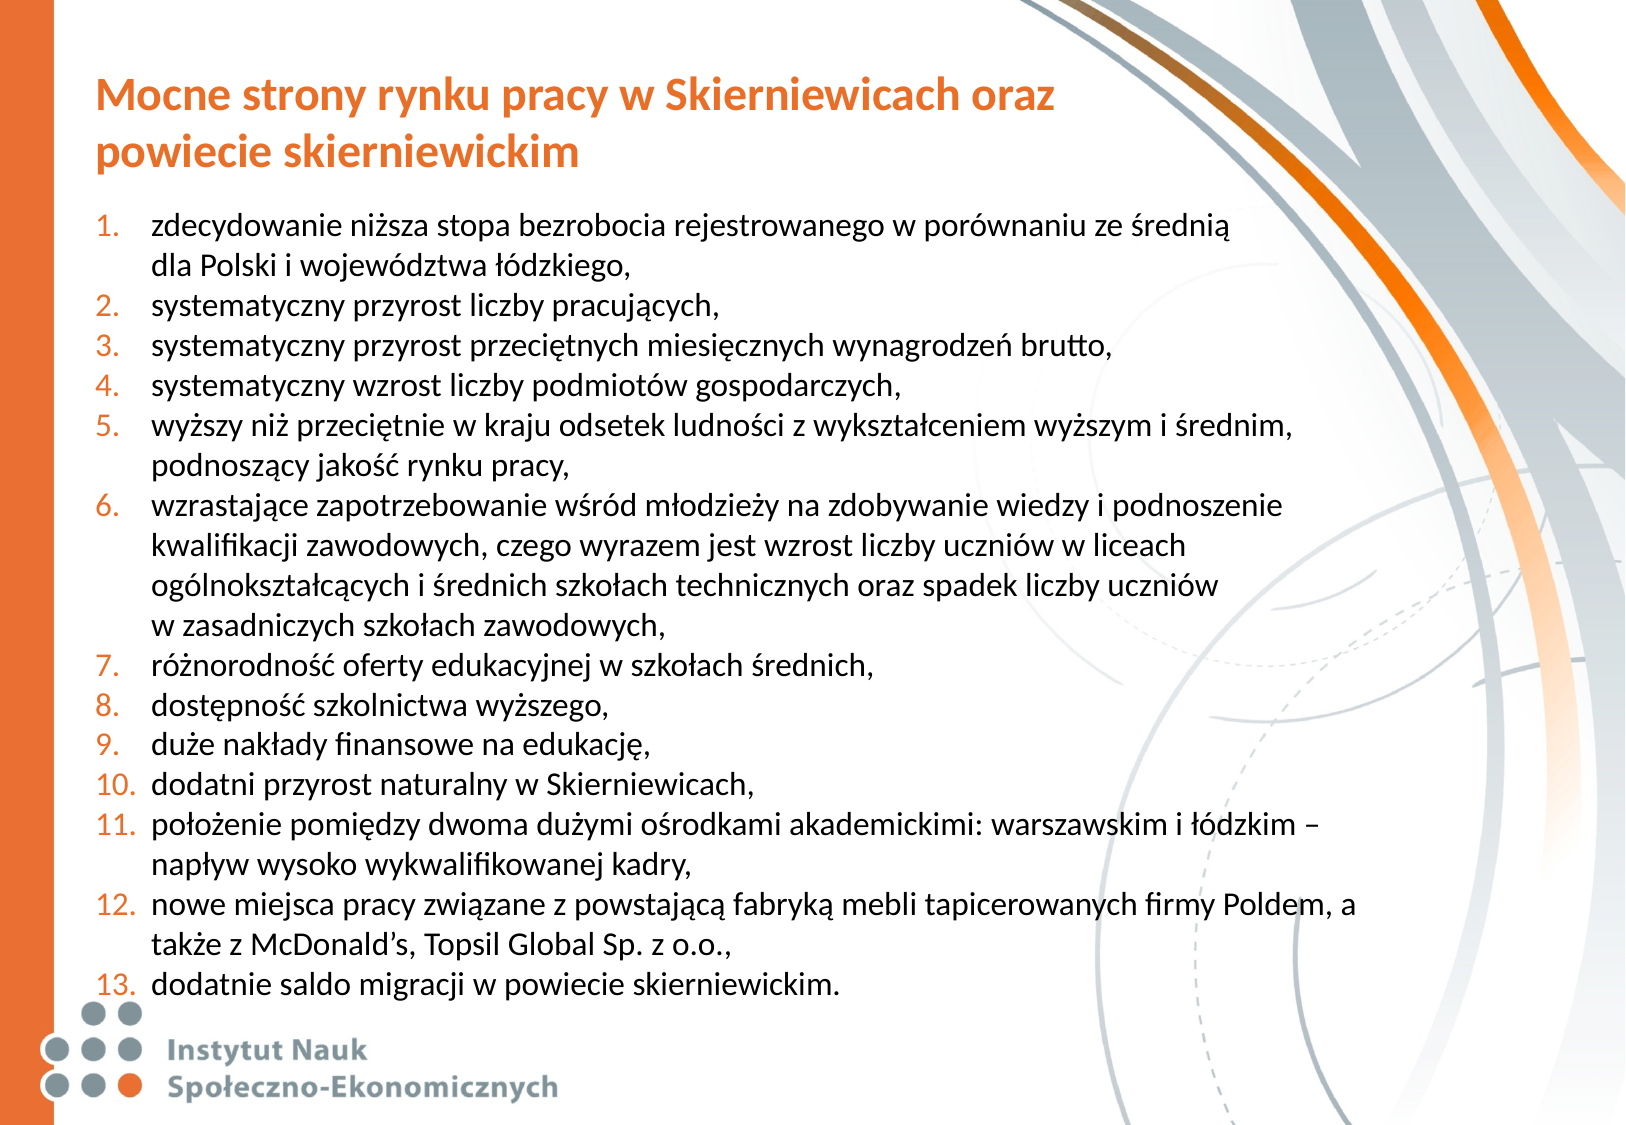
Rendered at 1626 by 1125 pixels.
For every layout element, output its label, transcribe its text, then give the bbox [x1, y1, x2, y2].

title Mocne strony rynku pracy w Skierniewicach oraz powiecie skierniewickim [80, 54, 1543, 185]
picture [0, 0, 1626, 1125]
text_box zdecydowanie niższa stopa bezrobocia rejestrowanego w porównaniu ze średnią dla Polski i województwa łódzkiego, systematyczny przyrost liczby pracujących, systematyczny przyrost przeciętnych miesięcznych wynagrodzeń brutto, systematyczny wzrost liczby podmiotów gospodarczych, wyższy niż przeciętnie w kraju odsetek ludności z wykształceniem wyższym i średnim, podnoszący jakość rynku pracy, wzrastające zapotrzebowanie wśród młodzieży na zdobywanie wiedzy i podnoszenie kwalifikacji zawodowych, czego wyrazem jest wzrost liczby uczniów w liceach ogólnokształcących i średnich szkołach technicznych oraz spadek liczby uczniów w zasadniczych szkołach zawodowych, różnorodność oferty edukacyjnej w szkołach średnich, dostępność szkolnictwa wyższego, duże nakłady finansowe na edukację, dodatni przyrost naturalny w Skierniewicach, położenie pomiędzy dwoma dużymi ośrodkami akademickimi: warszawskim i łódzkim – napływ wysoko wykwalifikowanej kadry, nowe miejsca pracy związane z powstającą fabryką mebli tapicerowanych firmy Poldem, a także z McDonald’s, Topsil Global Sp. z o.o., dodatnie saldo migracji w powiecie skierniewickim. [80, 196, 1415, 1100]
